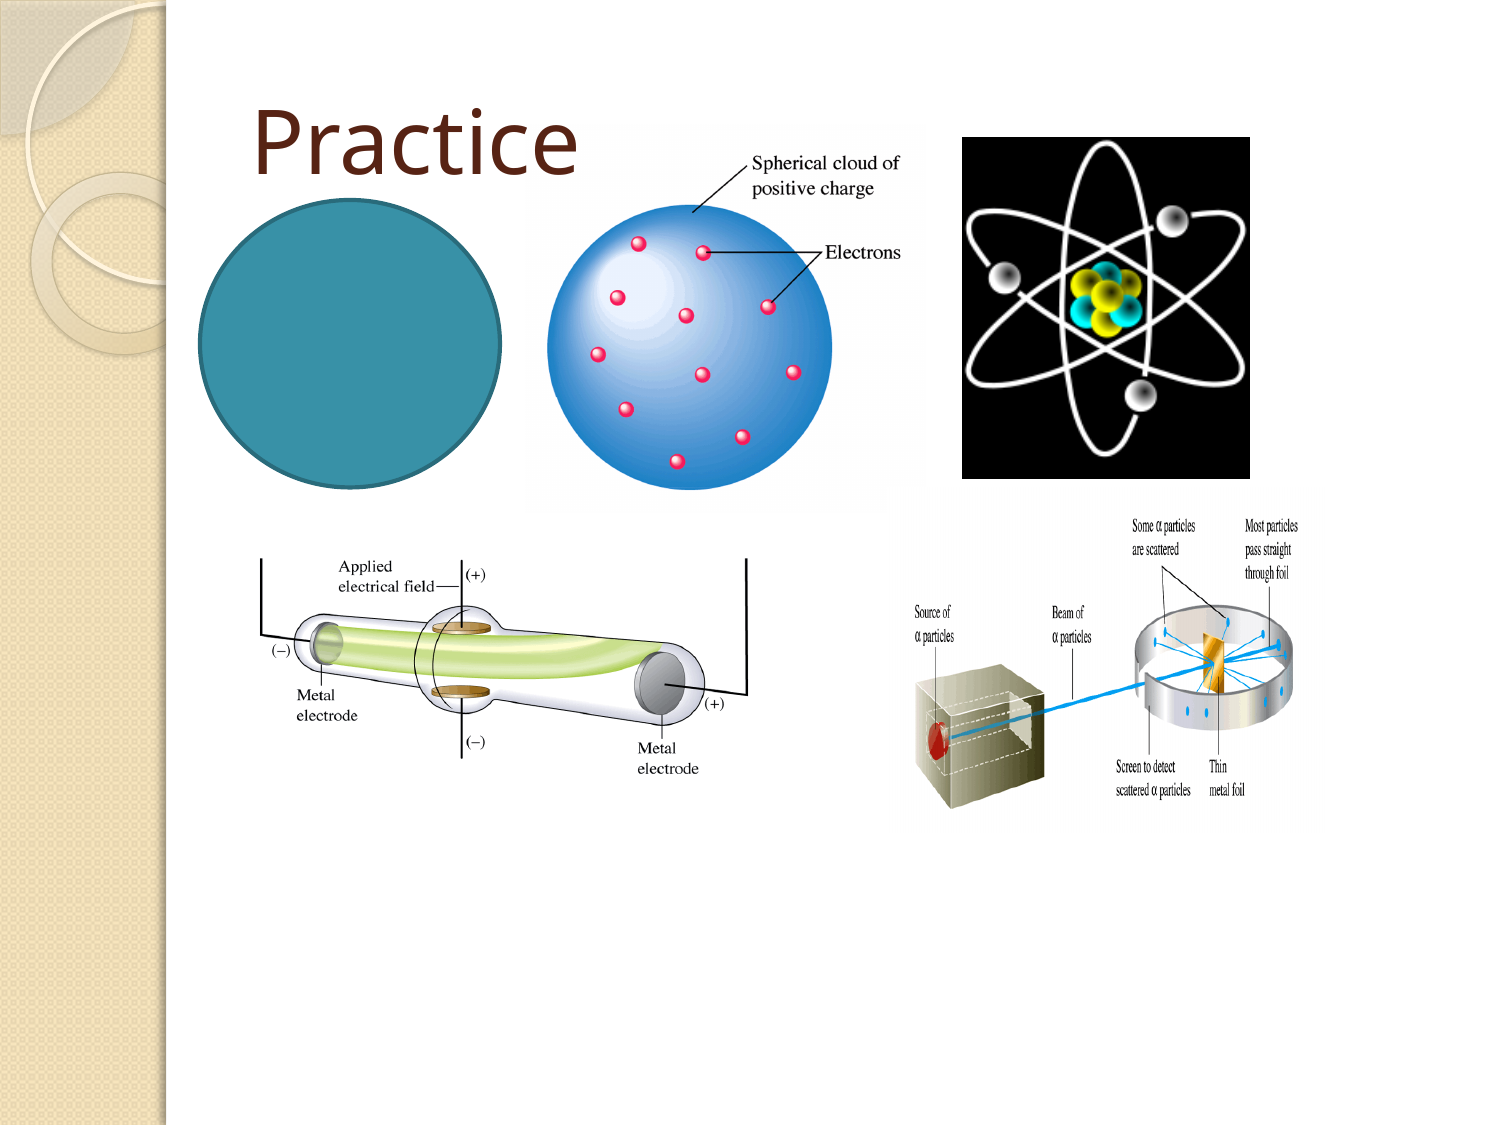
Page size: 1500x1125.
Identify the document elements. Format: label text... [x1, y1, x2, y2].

picture [887, 487, 1326, 833]
picture [224, 537, 783, 791]
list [524, 124, 926, 513]
picture [962, 137, 1250, 480]
title Practice [235, 45, 1466, 233]
text_box [197, 197, 503, 490]
